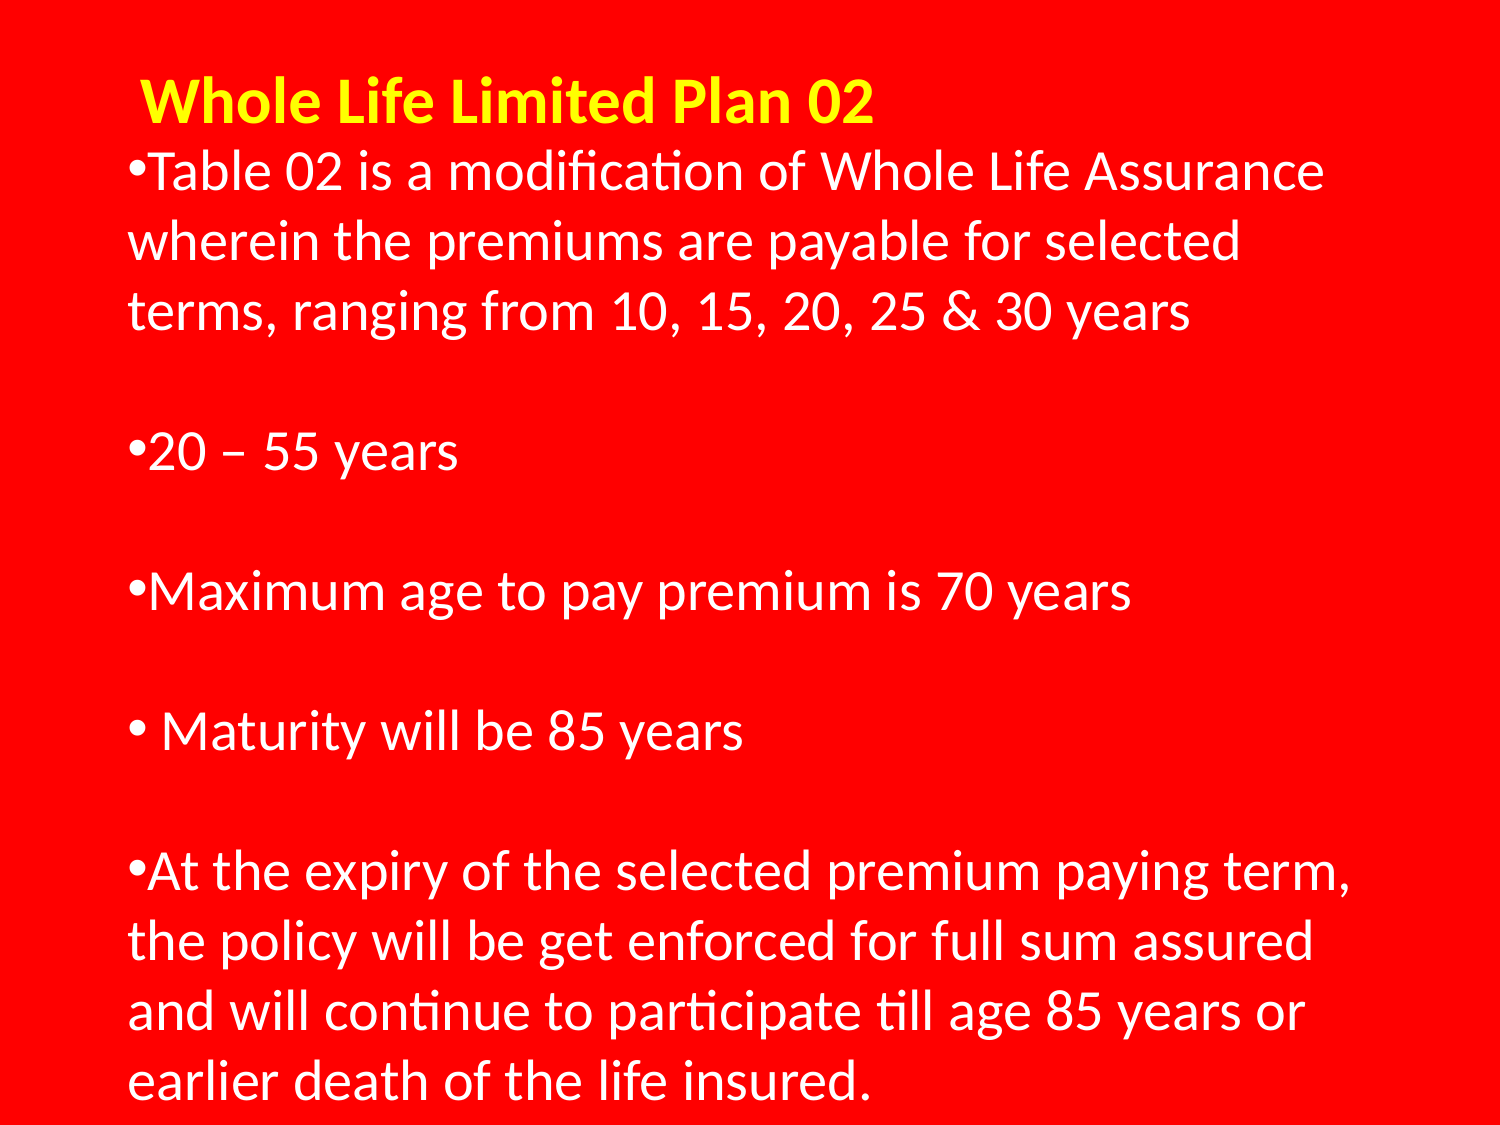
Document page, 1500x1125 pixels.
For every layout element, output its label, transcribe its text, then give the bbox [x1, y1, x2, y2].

text_box Table 02 is a modification of Whole Life Assurance wherein the premiums are payable for selected terms, ranging from 10, 15, 20, 25 & 30 years 20 – 55 years Maximum age to pay premium is 70 years Maturity will be 85 years At the expiry of the selected premium paying term, the policy will be get enforced for full sum assured and will continue to participate till age 85 years or earlier death of the life insured. Sum insured plus accrued bonuses become payable at the death. [112, 125, 1388, 1125]
text_box Whole Life Limited Plan 02 [124, 49, 1025, 145]
